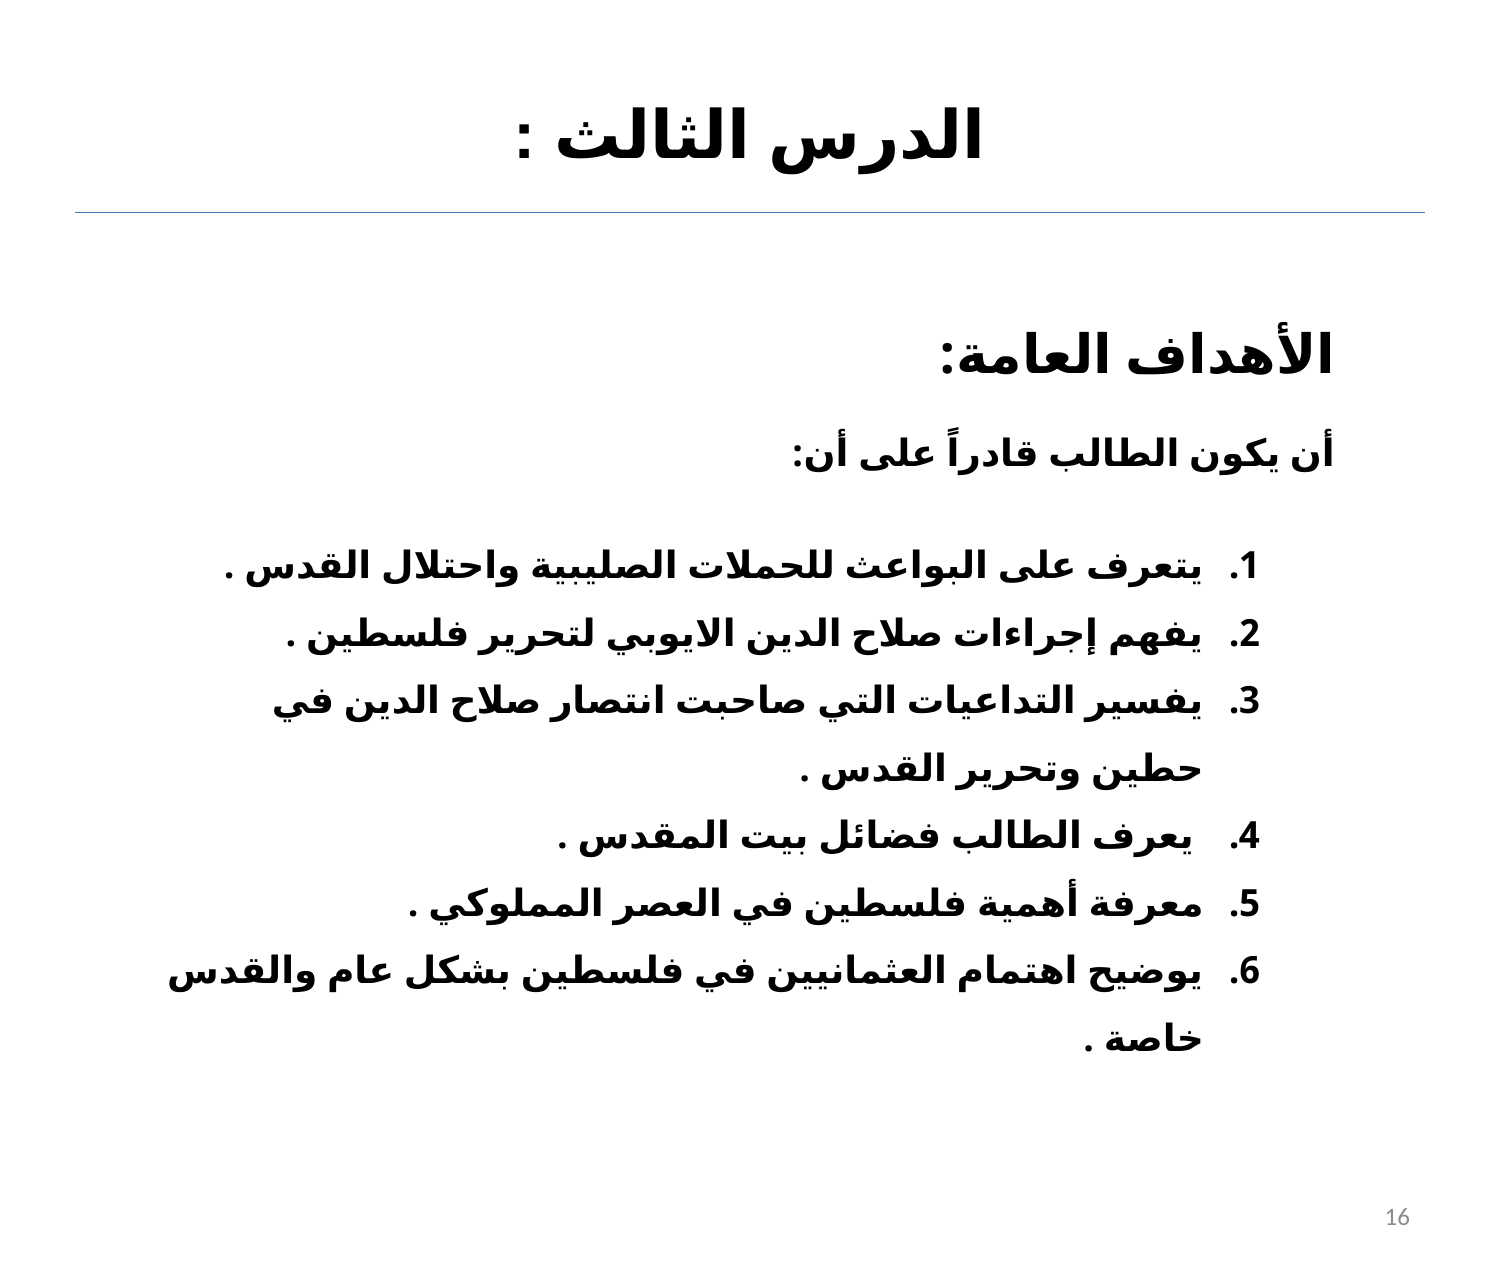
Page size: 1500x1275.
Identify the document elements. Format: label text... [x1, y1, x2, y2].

text_box الأهداف العامة: أن يكون الطالب قادراً على أن: يتعرف على البواعث للحملات الصليبية واحتلال القدس . يفهم إجراءات صلاح الدين الايوبي لتحرير فلسطين . يفسير التداعيات التي صاحبت انتصار صلاح الدين في حطين وتحرير القدس . يعرف الطالب فضائل بيت المقدس . معرفة أهمية فلسطين في العصر المملوكي . يوضيح اهتمام العثمانيين في فلسطين بشكل عام والقدس خاصة . [149, 311, 1350, 1202]
title الدرس الثالث : [75, 51, 1425, 213]
slide_number 16 [1074, 1181, 1425, 1250]
